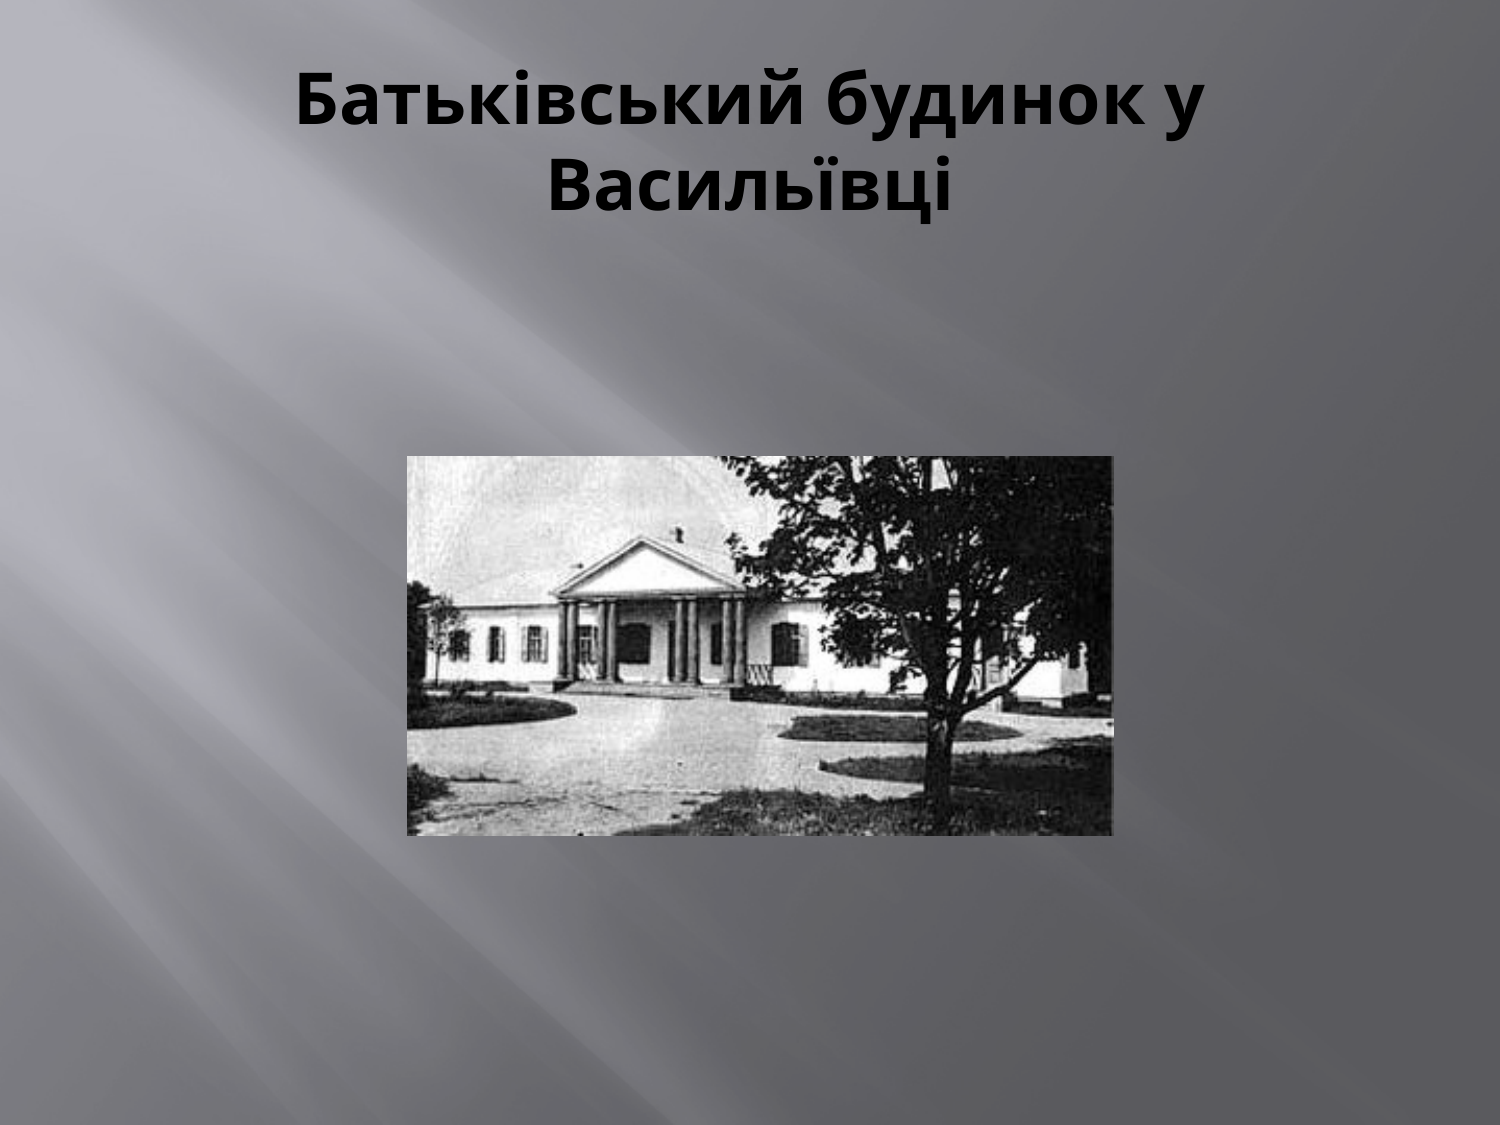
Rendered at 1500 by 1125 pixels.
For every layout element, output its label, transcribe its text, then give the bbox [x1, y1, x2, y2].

title Батьківський будинок у Васильївці [75, 45, 1425, 233]
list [407, 455, 1114, 836]
